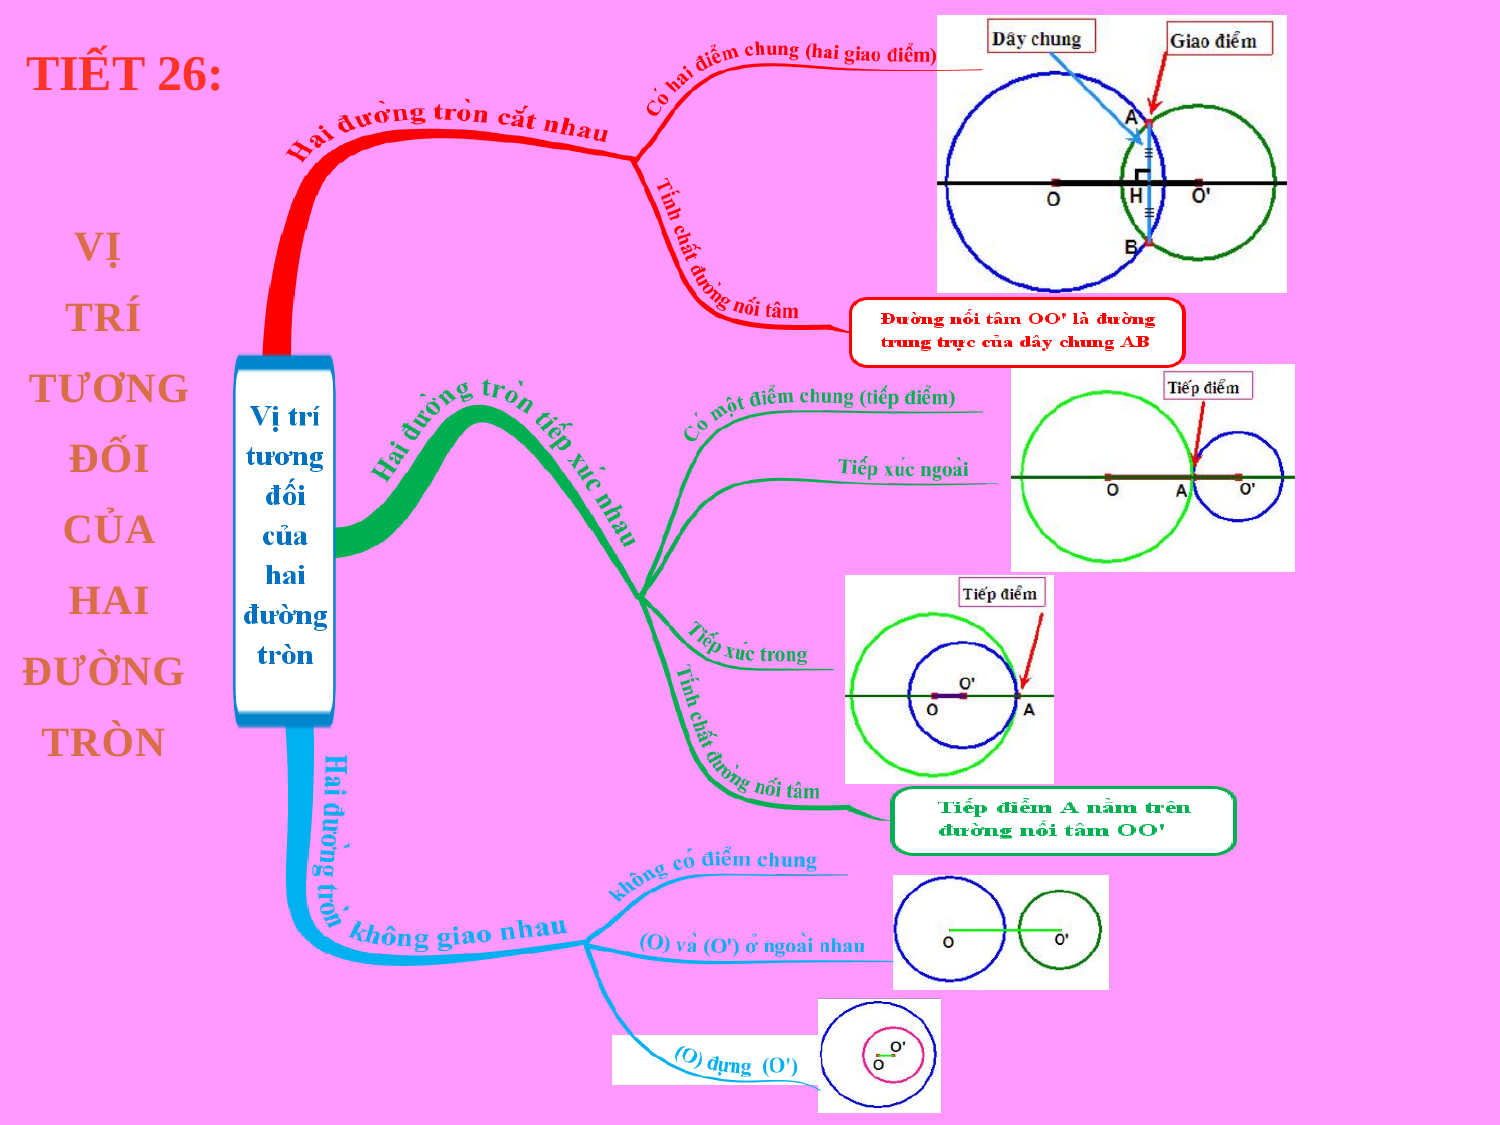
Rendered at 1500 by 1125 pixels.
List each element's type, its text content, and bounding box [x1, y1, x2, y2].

picture [228, 13, 1296, 1115]
text_box TiẾT 26: [11, 33, 252, 108]
text_box VỊ TRÍ TƯƠNG ĐỐI CỦA HAI ĐƯỜNG TRÒN [0, 211, 212, 773]
